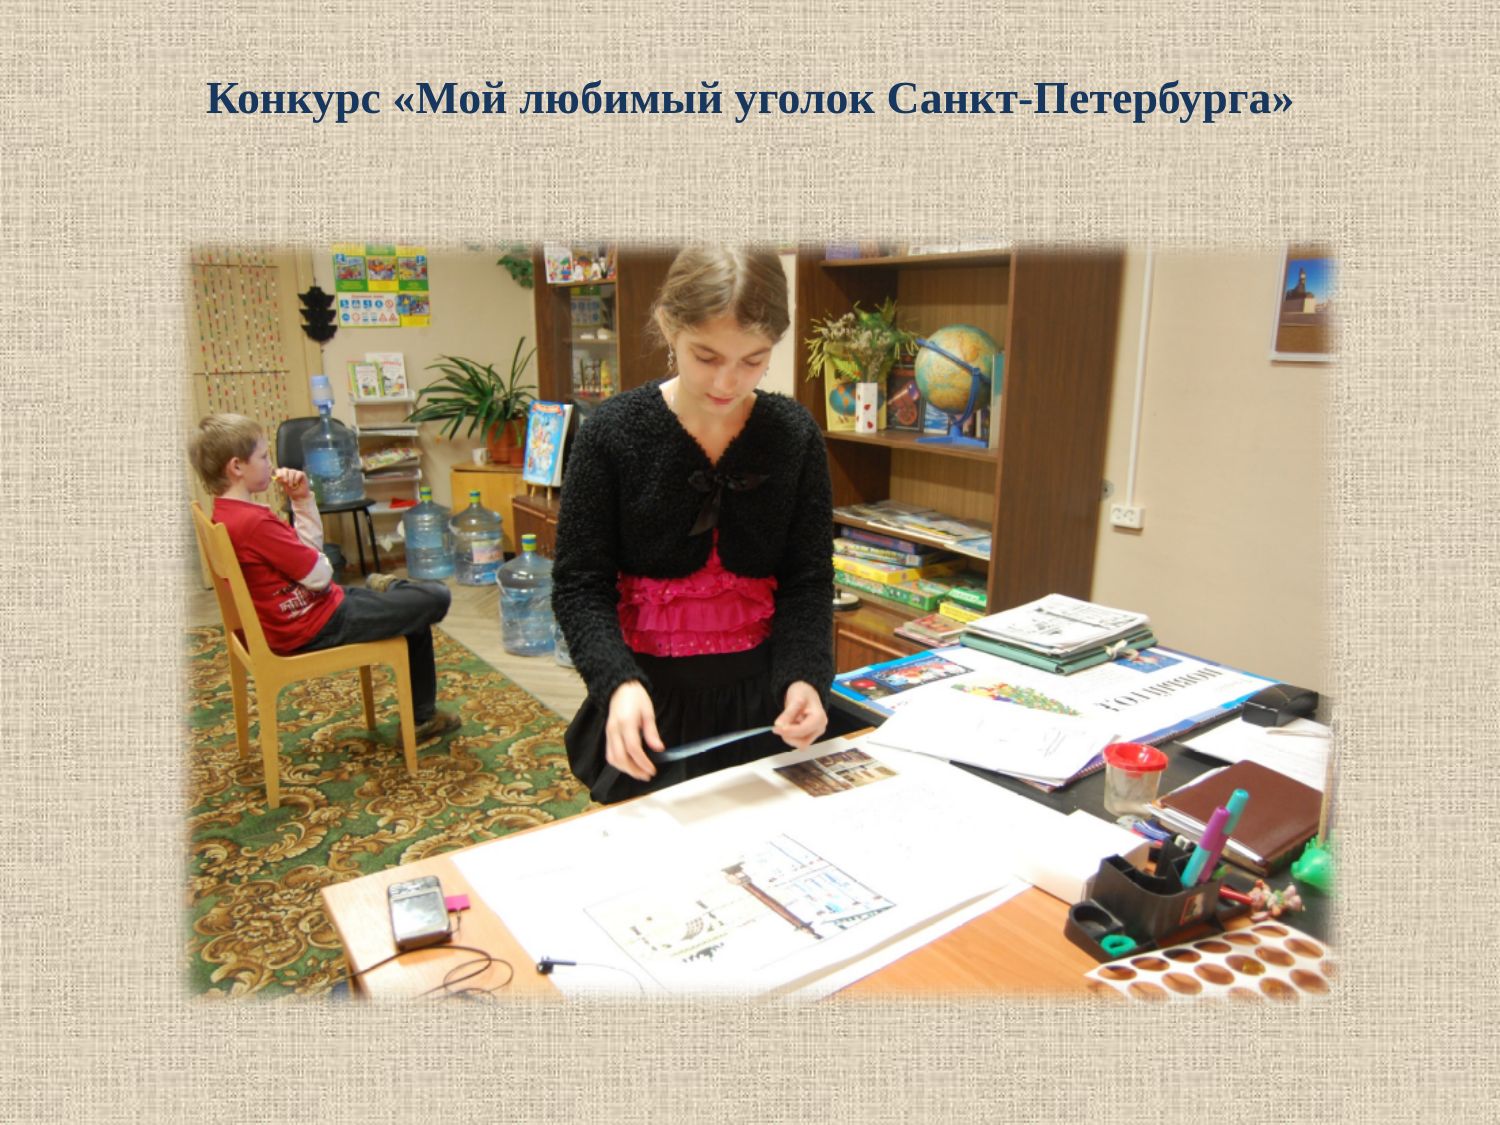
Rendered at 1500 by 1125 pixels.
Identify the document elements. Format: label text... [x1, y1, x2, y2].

title Конкурс «Мой любимый уголок Санкт-Петербурга» [100, 42, 1402, 147]
picture [0, 0, 1500, 1125]
